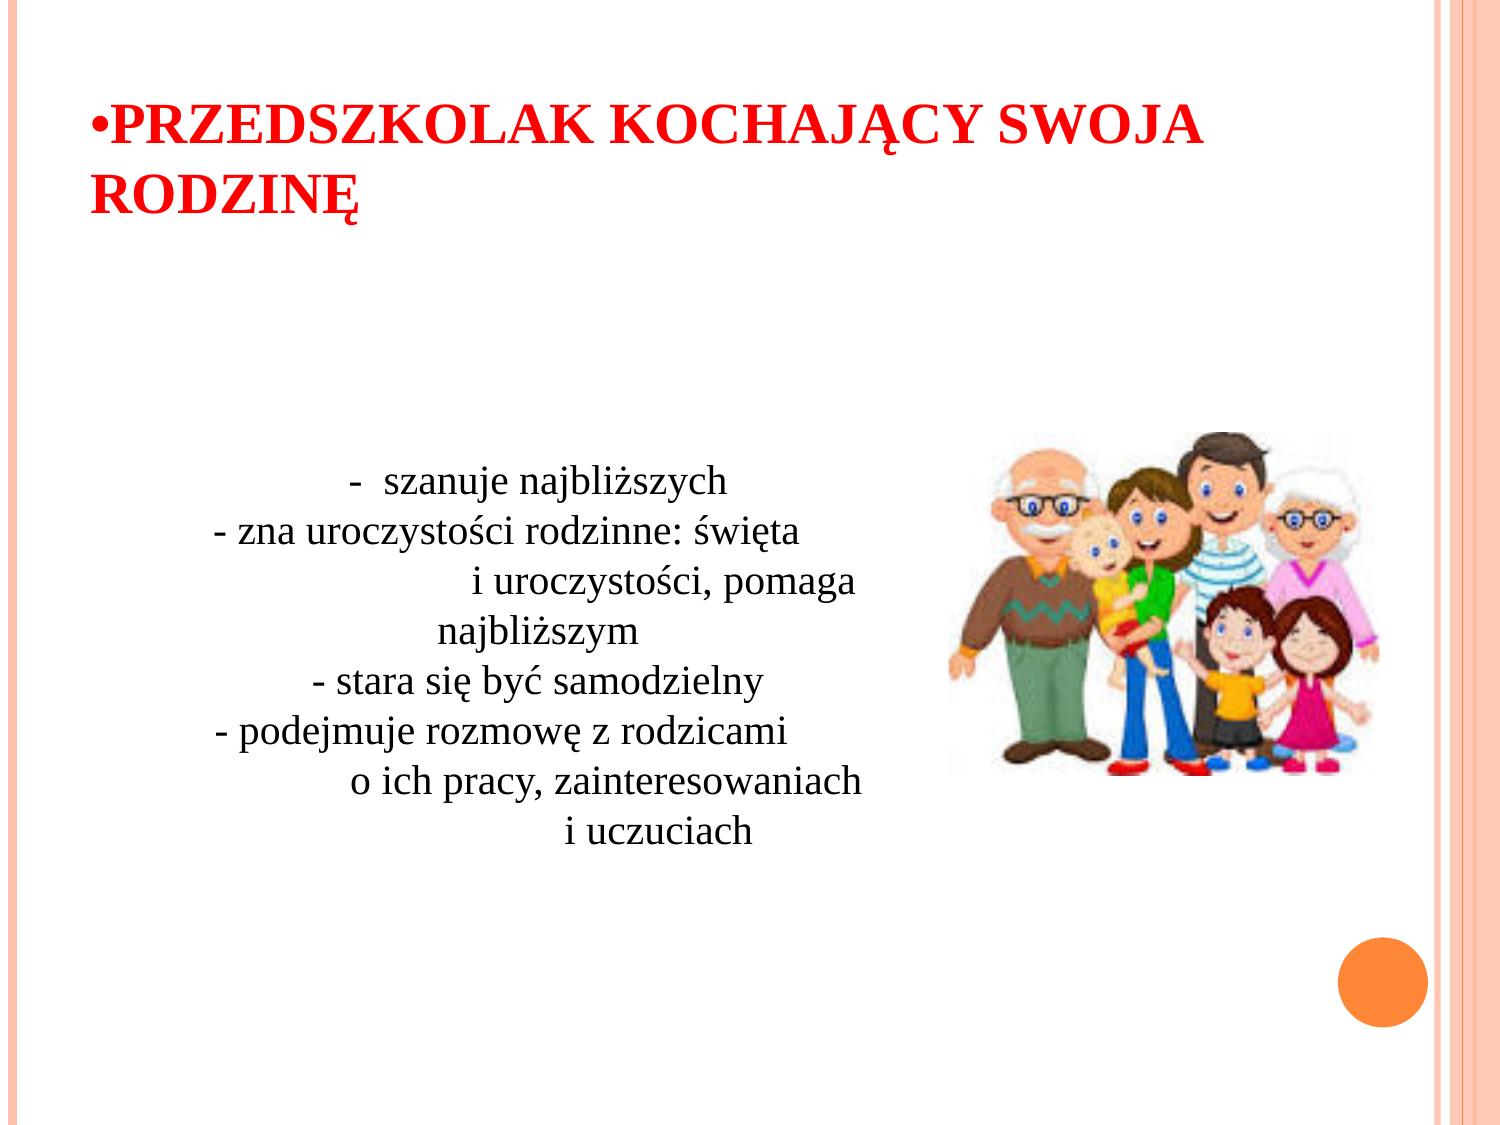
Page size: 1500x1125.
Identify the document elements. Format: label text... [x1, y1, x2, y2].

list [946, 432, 1389, 776]
text_box - szanuje najbliższych - zna uroczystości rodzinne: święta i uroczystości, pomaga najbliższym - stara się być samodzielny - podejmuje rozmowę z rodzicami o ich pracy, zainteresowaniach i uczuciach [194, 375, 882, 911]
title •Przedszkolak kochający swoja rodzinę [75, 45, 1300, 233]
